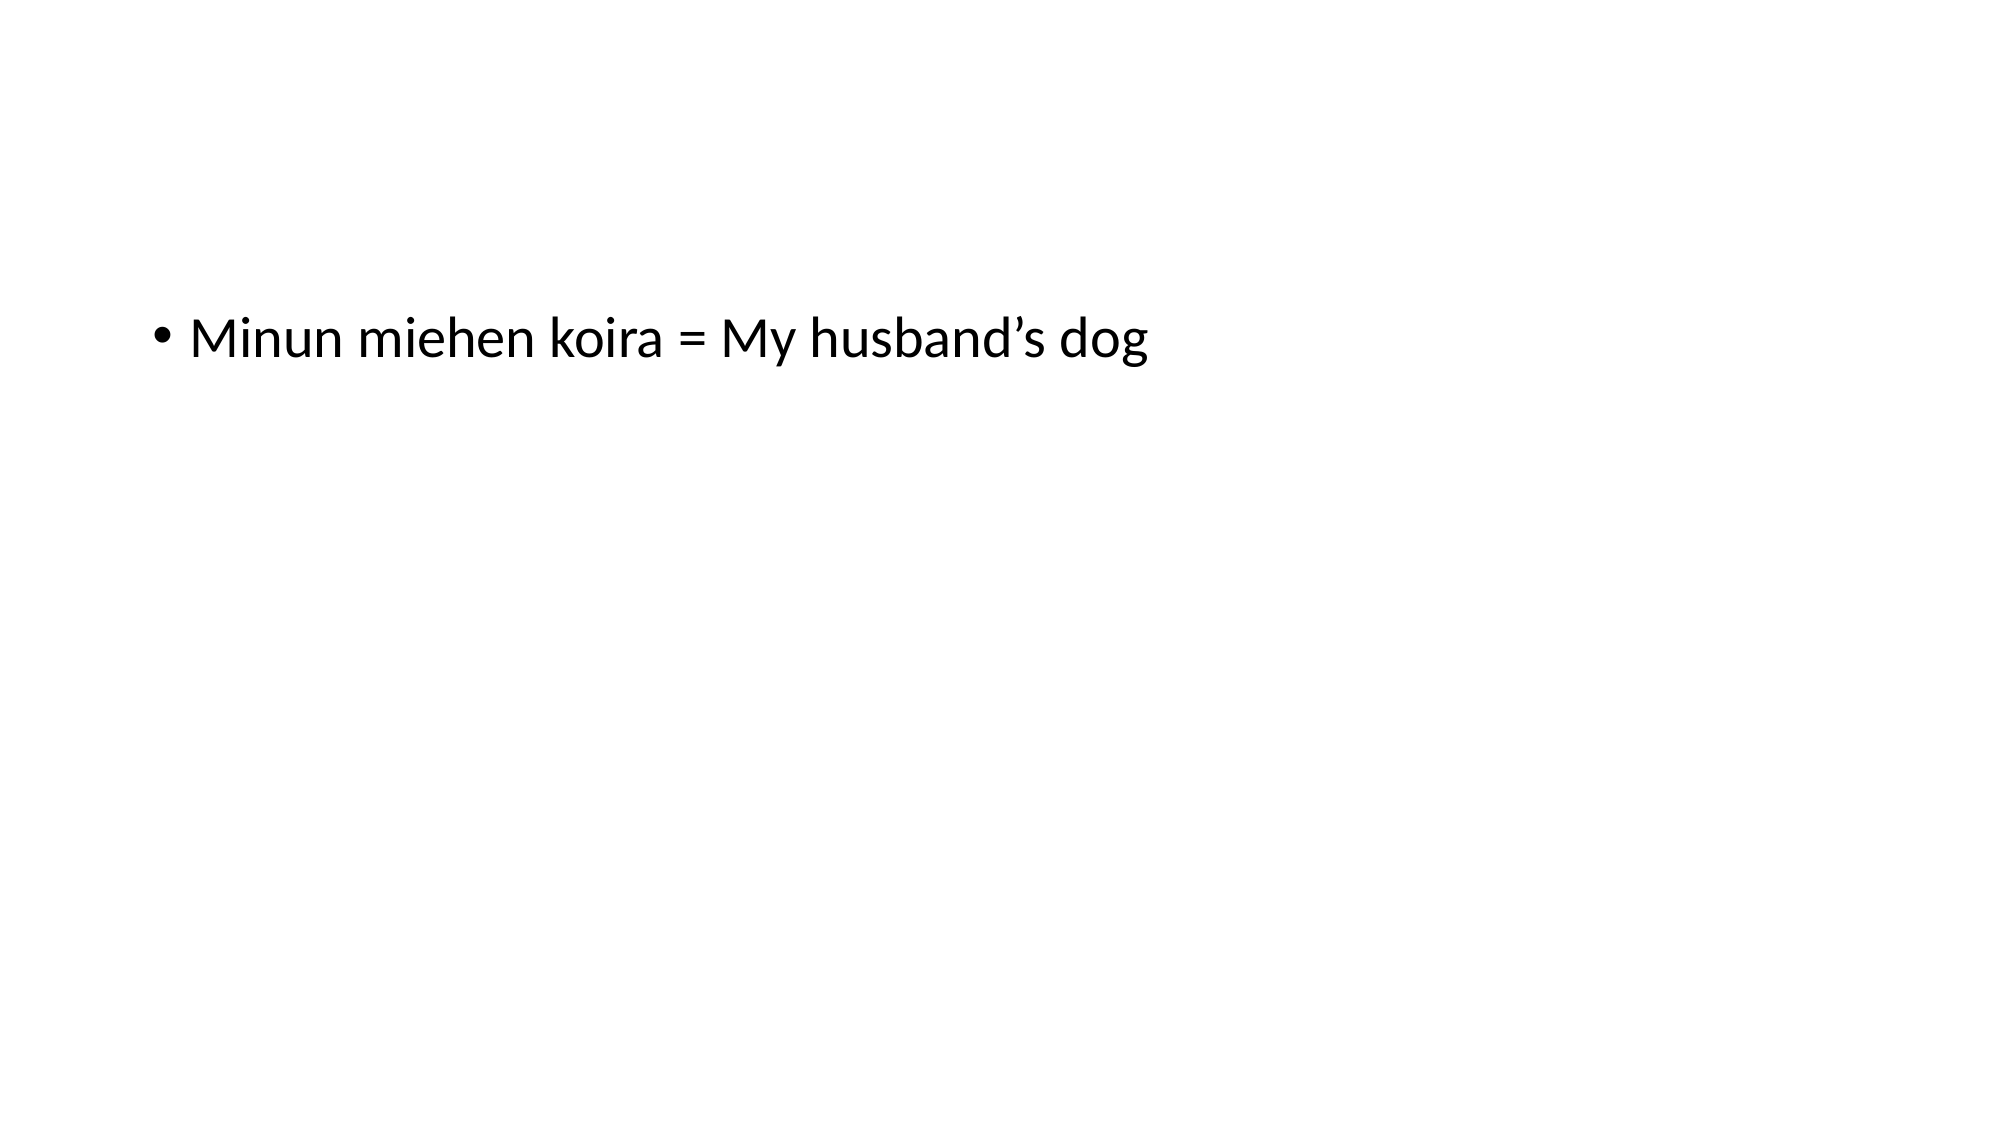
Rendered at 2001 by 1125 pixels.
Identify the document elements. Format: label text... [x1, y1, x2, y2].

list Minun miehen koira = My husband’s dog [137, 299, 1863, 1014]
